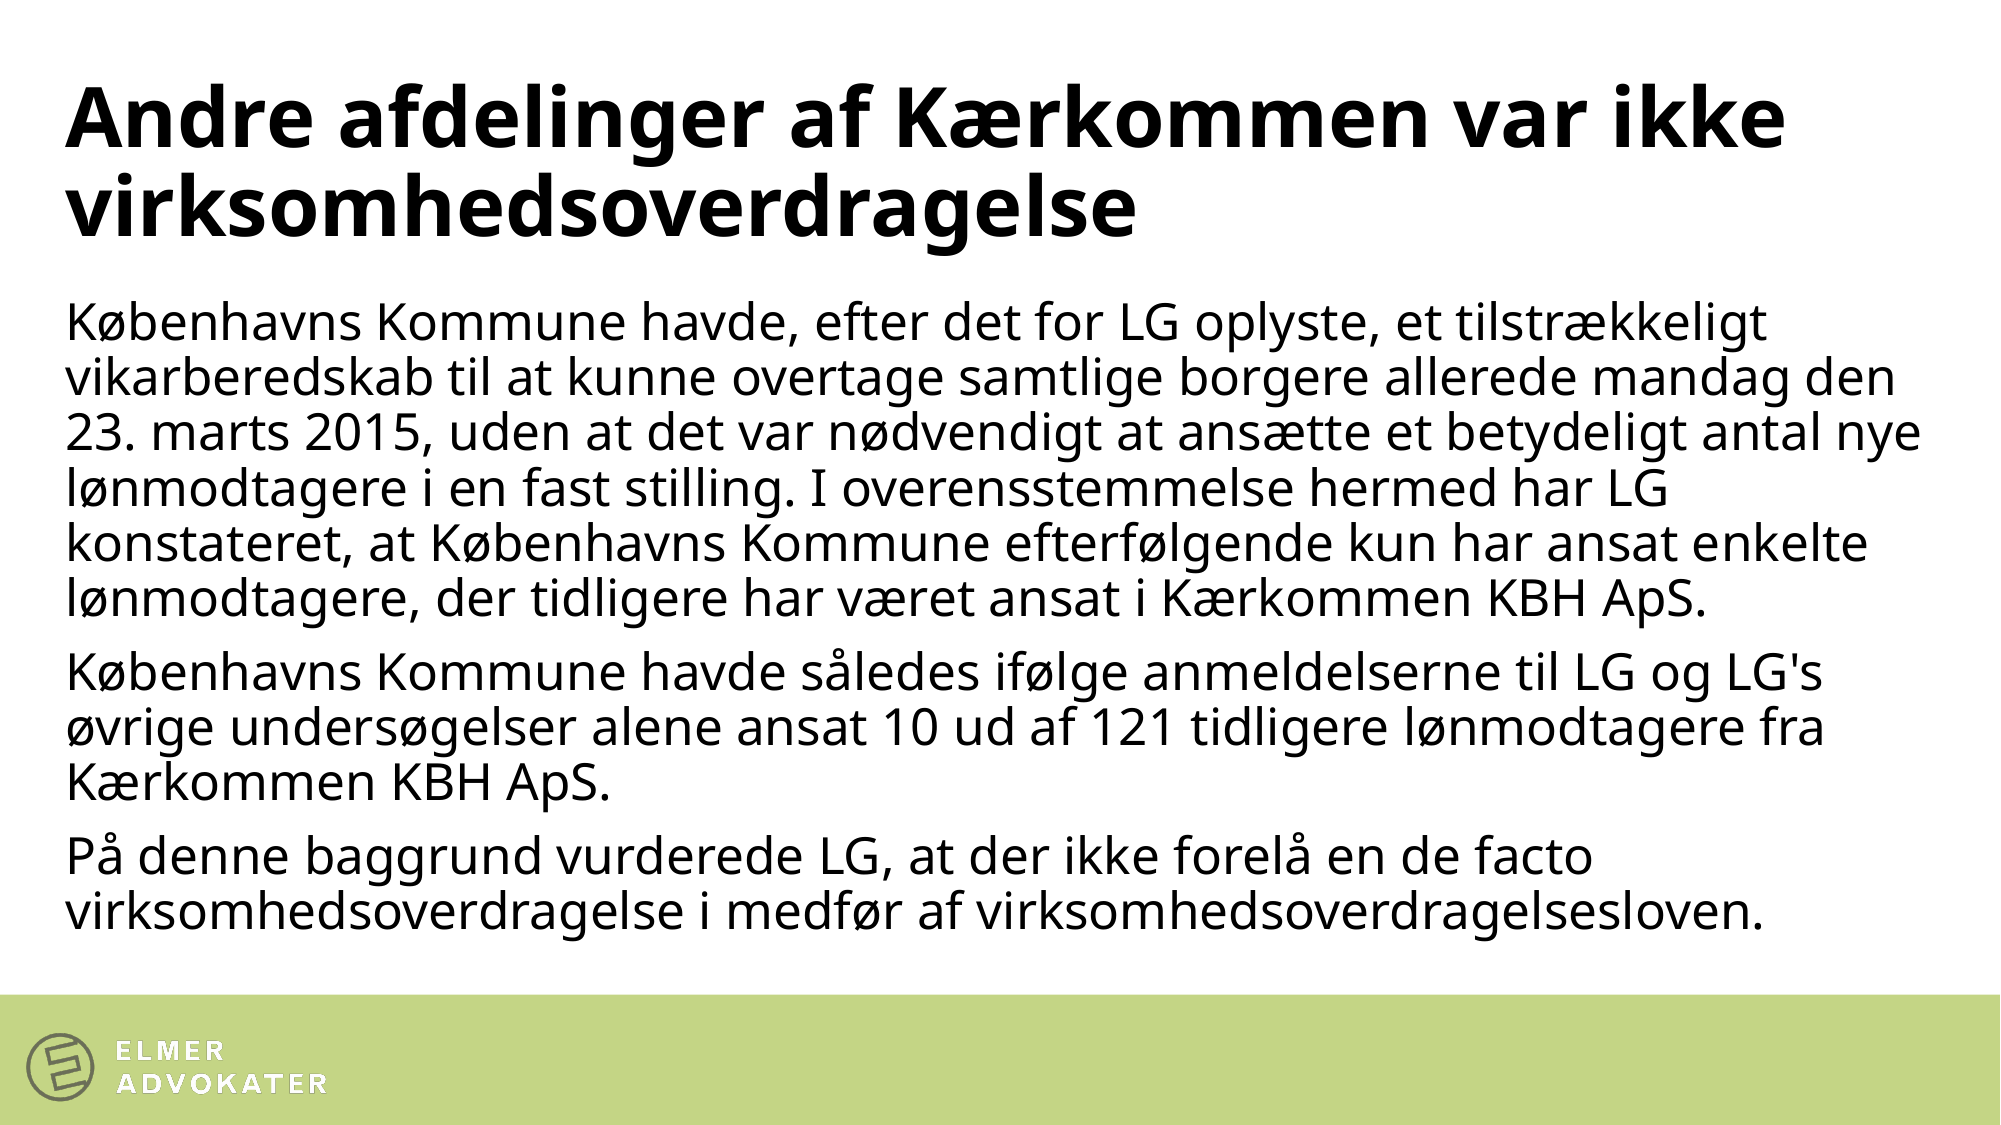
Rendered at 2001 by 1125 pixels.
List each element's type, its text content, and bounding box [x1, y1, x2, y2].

title Andre afdelinger af Kærkommen var ikke virksomhedsoverdragelse [50, 59, 1950, 263]
list Københavns Kommune havde, efter det for LG oplyste, et tilstrækkeligt vikarberedskab til at kunne overtage samtlige borgere allerede mandag den 23. marts 2015, uden at det var nødvendigt at ansætte et betydeligt antal nye lønmodtagere i en fast stilling. I overensstemmelse hermed har LG konstateret, at Københavns Kommune efterfølgende kun har ansat enkelte lønmodtagere, der tidligere har været ansat i Kærkommen KBH ApS. Københavns Kommune havde således ifølge anmeldelserne til LG og LG's øvrige undersøgelser alene ansat 10 ud af 121 tidligere lønmodtagere fra Kærkommen KBH ApS. På denne baggrund vurderede LG, at der ikke forelå en de facto virksomhedsoverdragelse i medfør af virksomhedsoverdragelsesloven. [50, 288, 1950, 958]
picture [23, 1030, 329, 1104]
